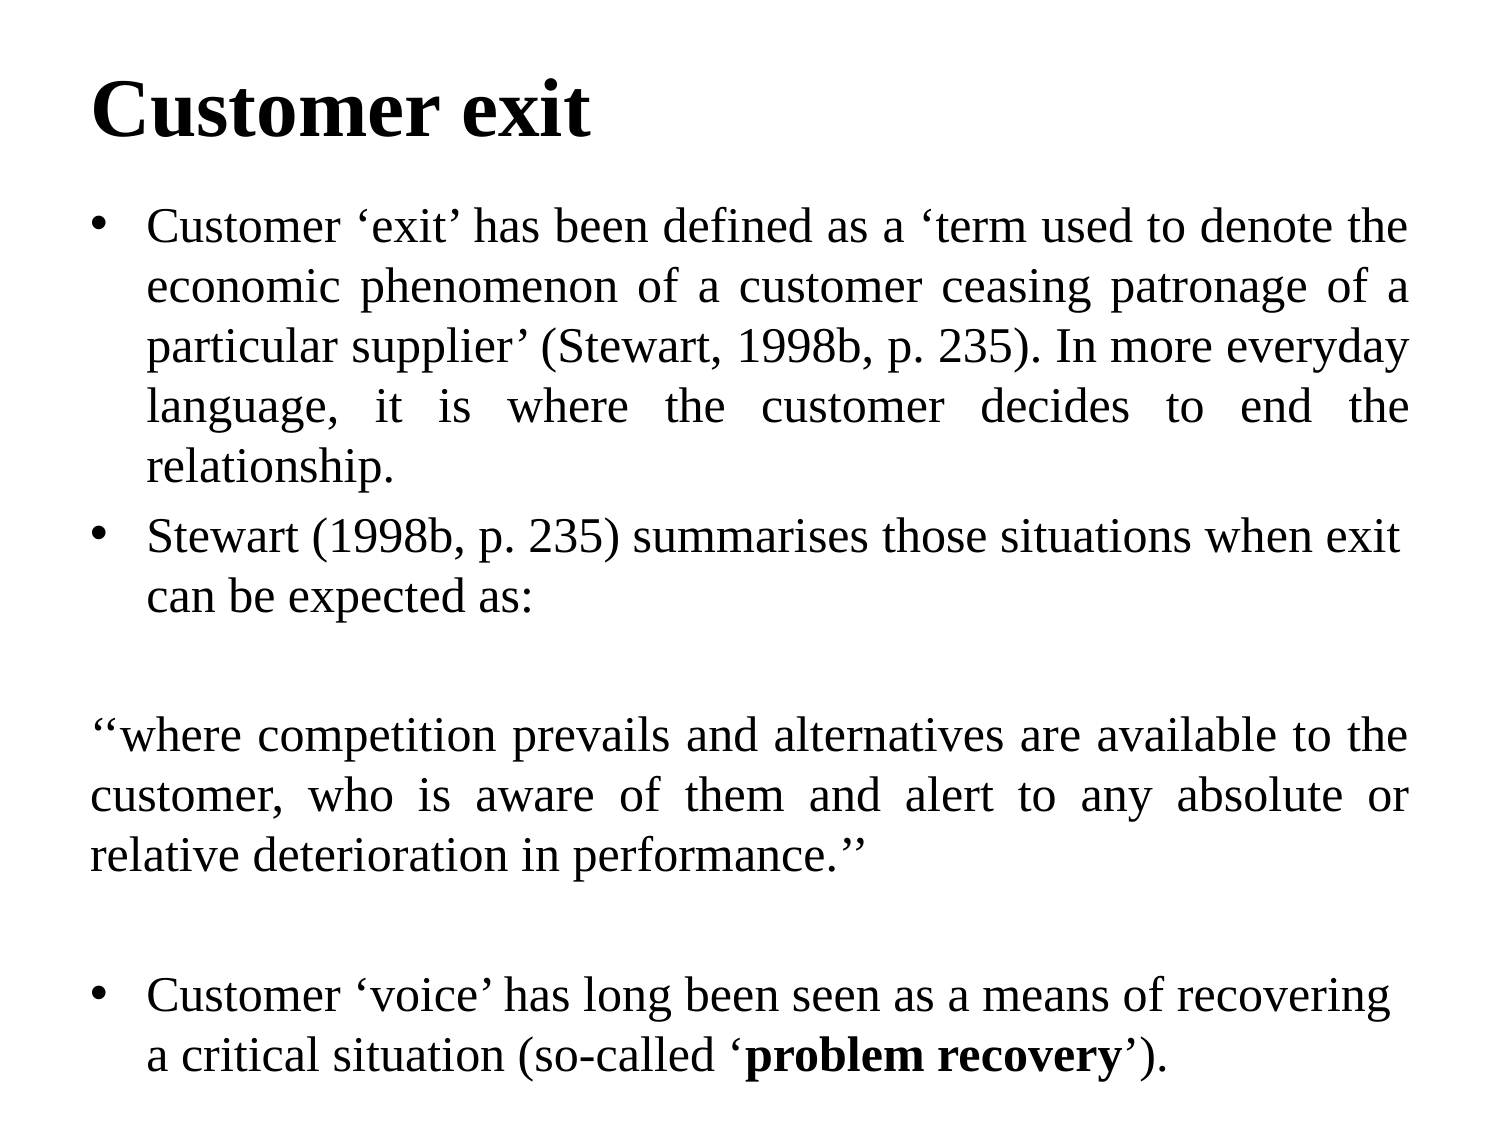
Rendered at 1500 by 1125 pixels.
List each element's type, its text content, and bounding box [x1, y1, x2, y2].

list Customer ‘exit’ has been defined as a ‘term used to denote the economic phenomenon of a customer ceasing patronage of a particular supplier’ (Stewart, 1998b, p. 235). In more everyday language, it is where the customer decides to end the relationship. Stewart (1998b, p. 235) summarises those situations when exit can be expected as: ‘‘where competition prevails and alternatives are available to the customer, who is aware of them and alert to any absolute or relative deterioration in performance.’’ Customer ‘voice’ has long been seen as a means of recovering a critical situation (so-called ‘problem recovery’). [75, 184, 1425, 1094]
title Customer exit [75, 45, 1425, 161]
